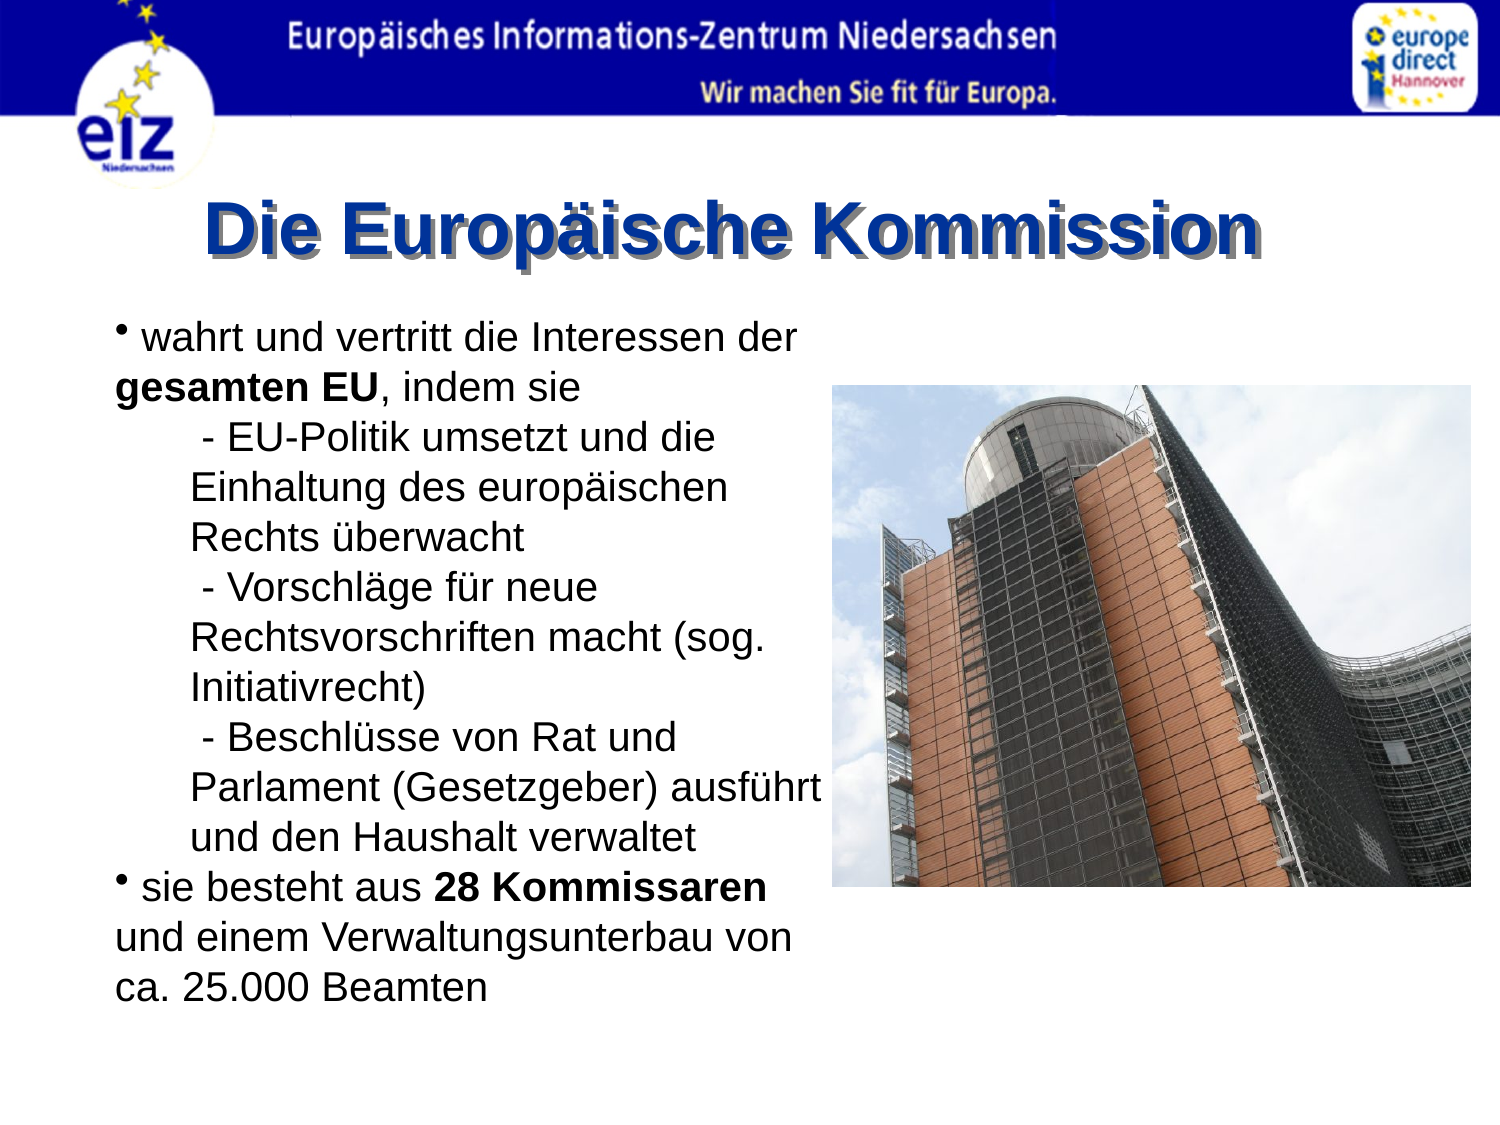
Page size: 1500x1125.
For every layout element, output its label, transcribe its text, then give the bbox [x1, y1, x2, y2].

picture [832, 385, 1471, 887]
text_box wahrt und vertritt die Interessen der gesamten EU, indem sie - EU-Politik umsetzt und die Einhaltung des europäischen Rechts überwacht - Vorschläge für neue Rechtsvorschriften macht (sog. Initiativrecht) - Beschlüsse von Rat und Parlament (Gesetzgeber) ausführt und den Haushalt verwaltet sie besteht aus 28 Kommissaren und einem Verwaltungsunterbau von ca. 25.000 Beamten [100, 302, 851, 1018]
text_box Die Europäische Kommission [188, 189, 1277, 278]
picture [0, 0, 1500, 189]
